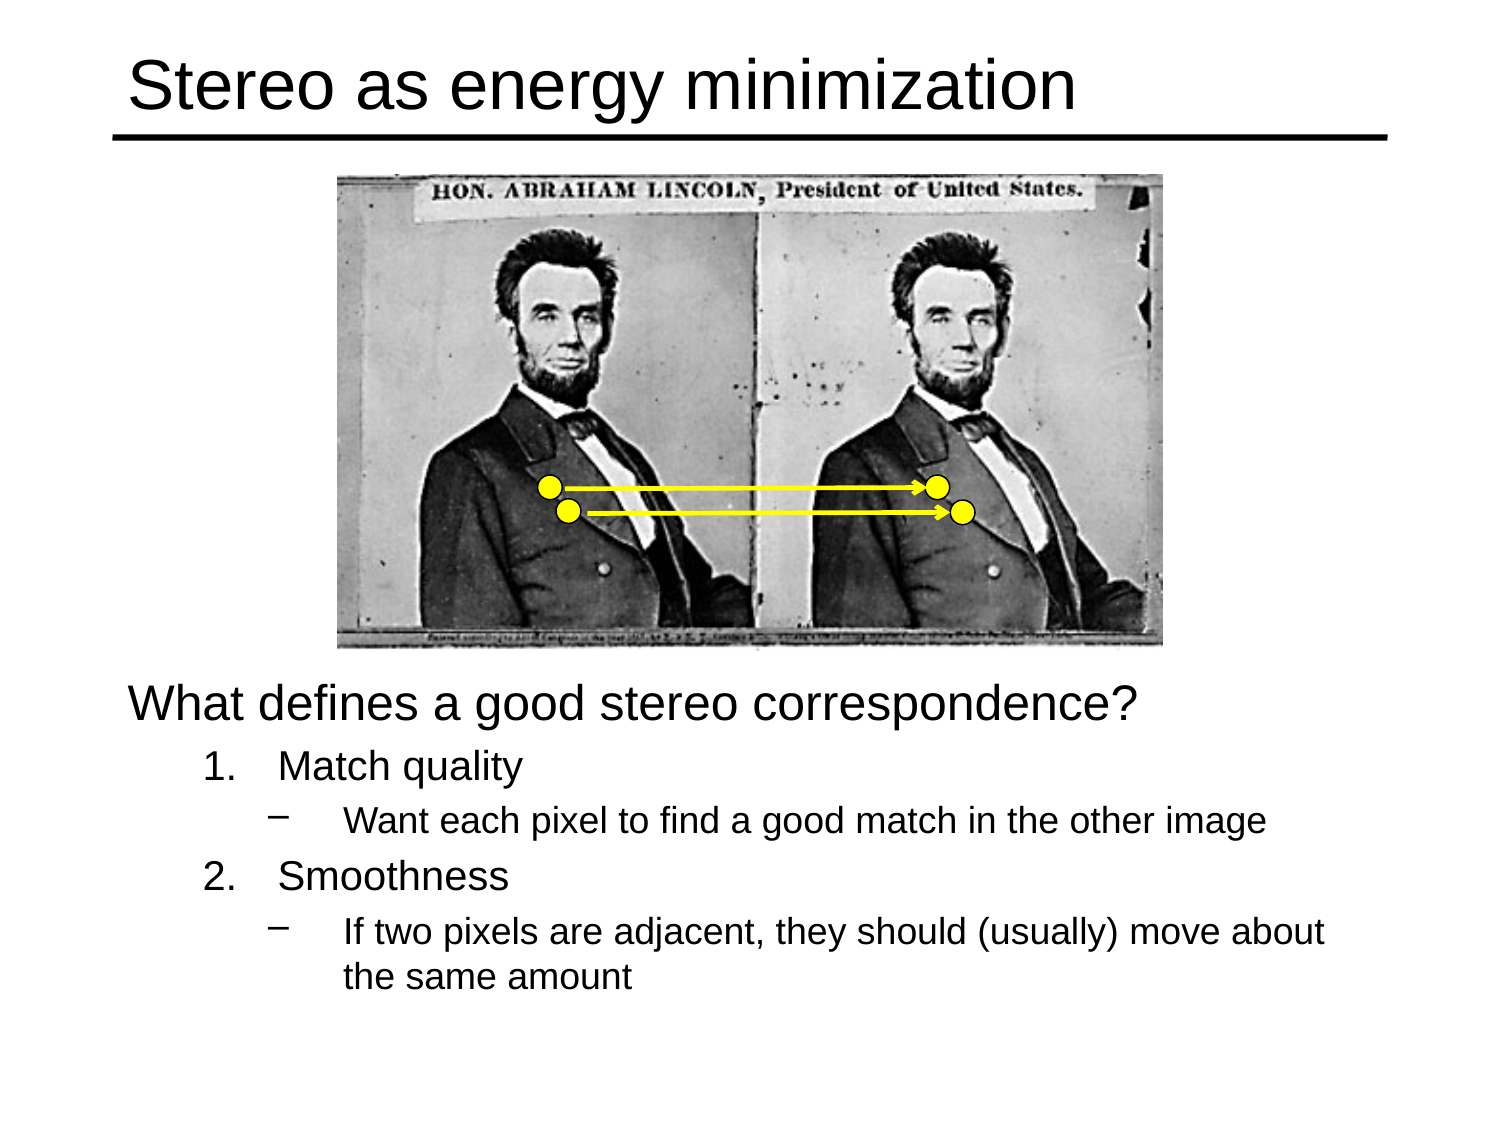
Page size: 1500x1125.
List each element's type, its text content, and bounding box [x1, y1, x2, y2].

list What defines a good stereo correspondence? Match quality Want each pixel to find a good match in the other image Smoothness If two pixels are adjacent, they should (usually) move about the same amount [112, 662, 1388, 1013]
title Stereo as energy minimization [112, 12, 1388, 151]
picture [337, 174, 1163, 651]
